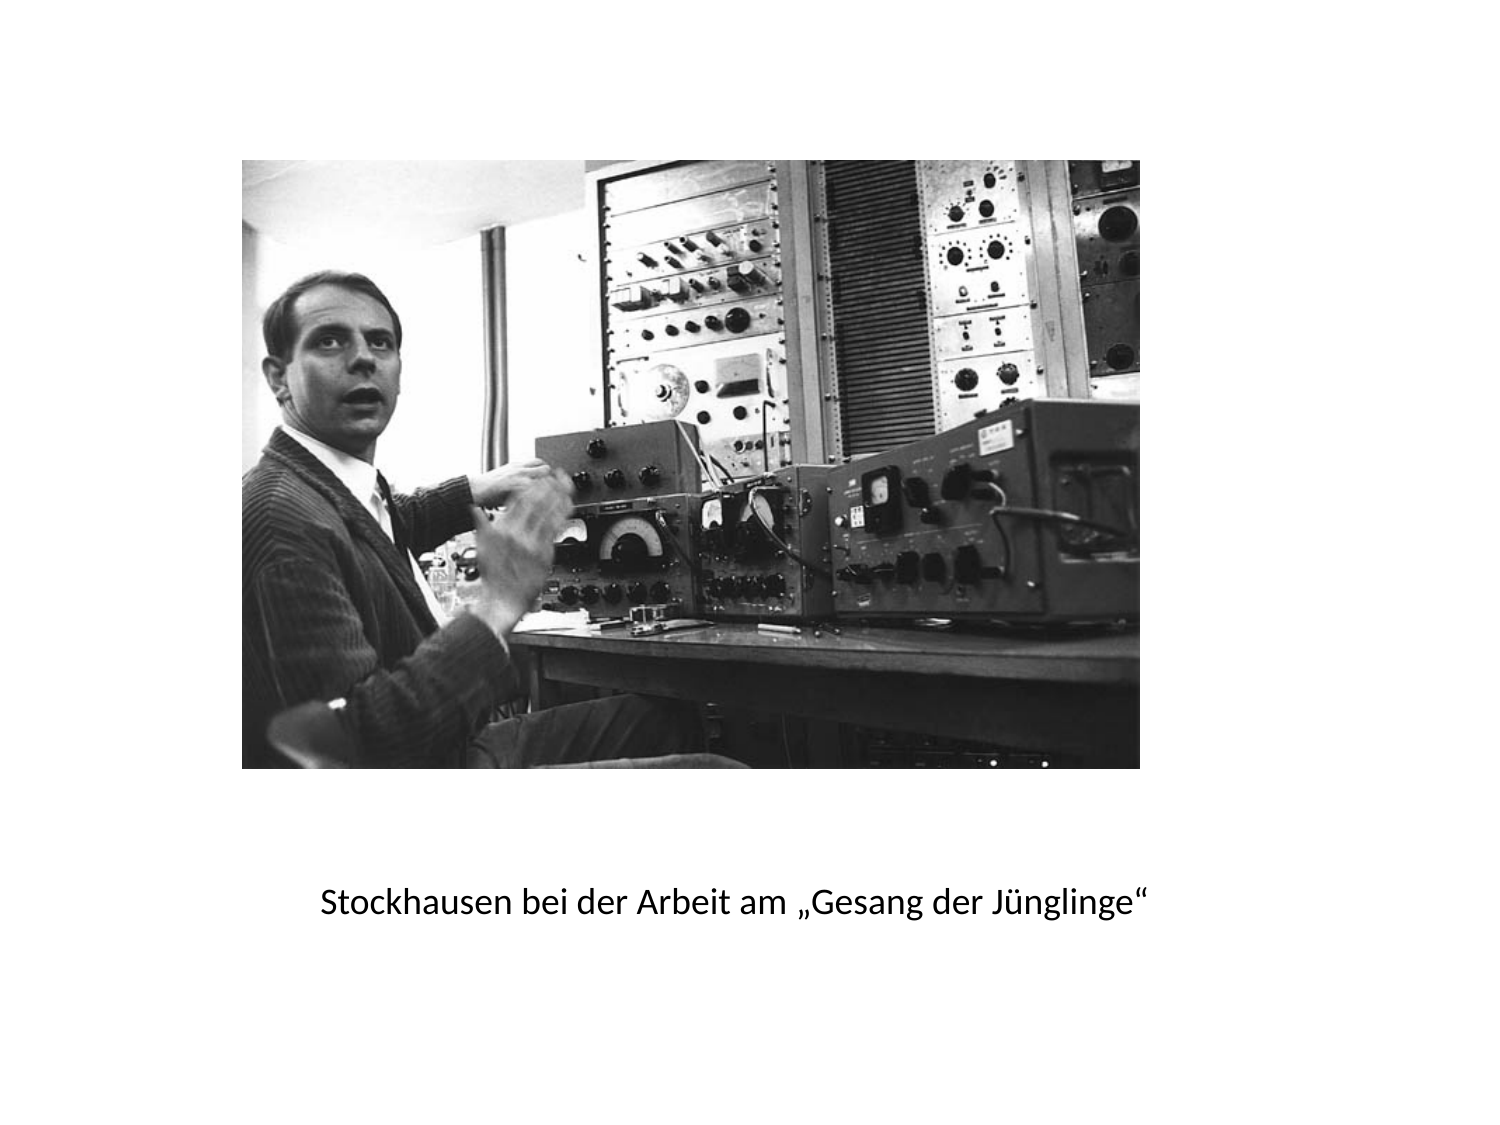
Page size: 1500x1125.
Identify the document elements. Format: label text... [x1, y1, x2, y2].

text_box Stockhausen bei der Arbeit am „Gesang der Jünglinge“ [305, 869, 1166, 930]
picture [241, 160, 1140, 769]
